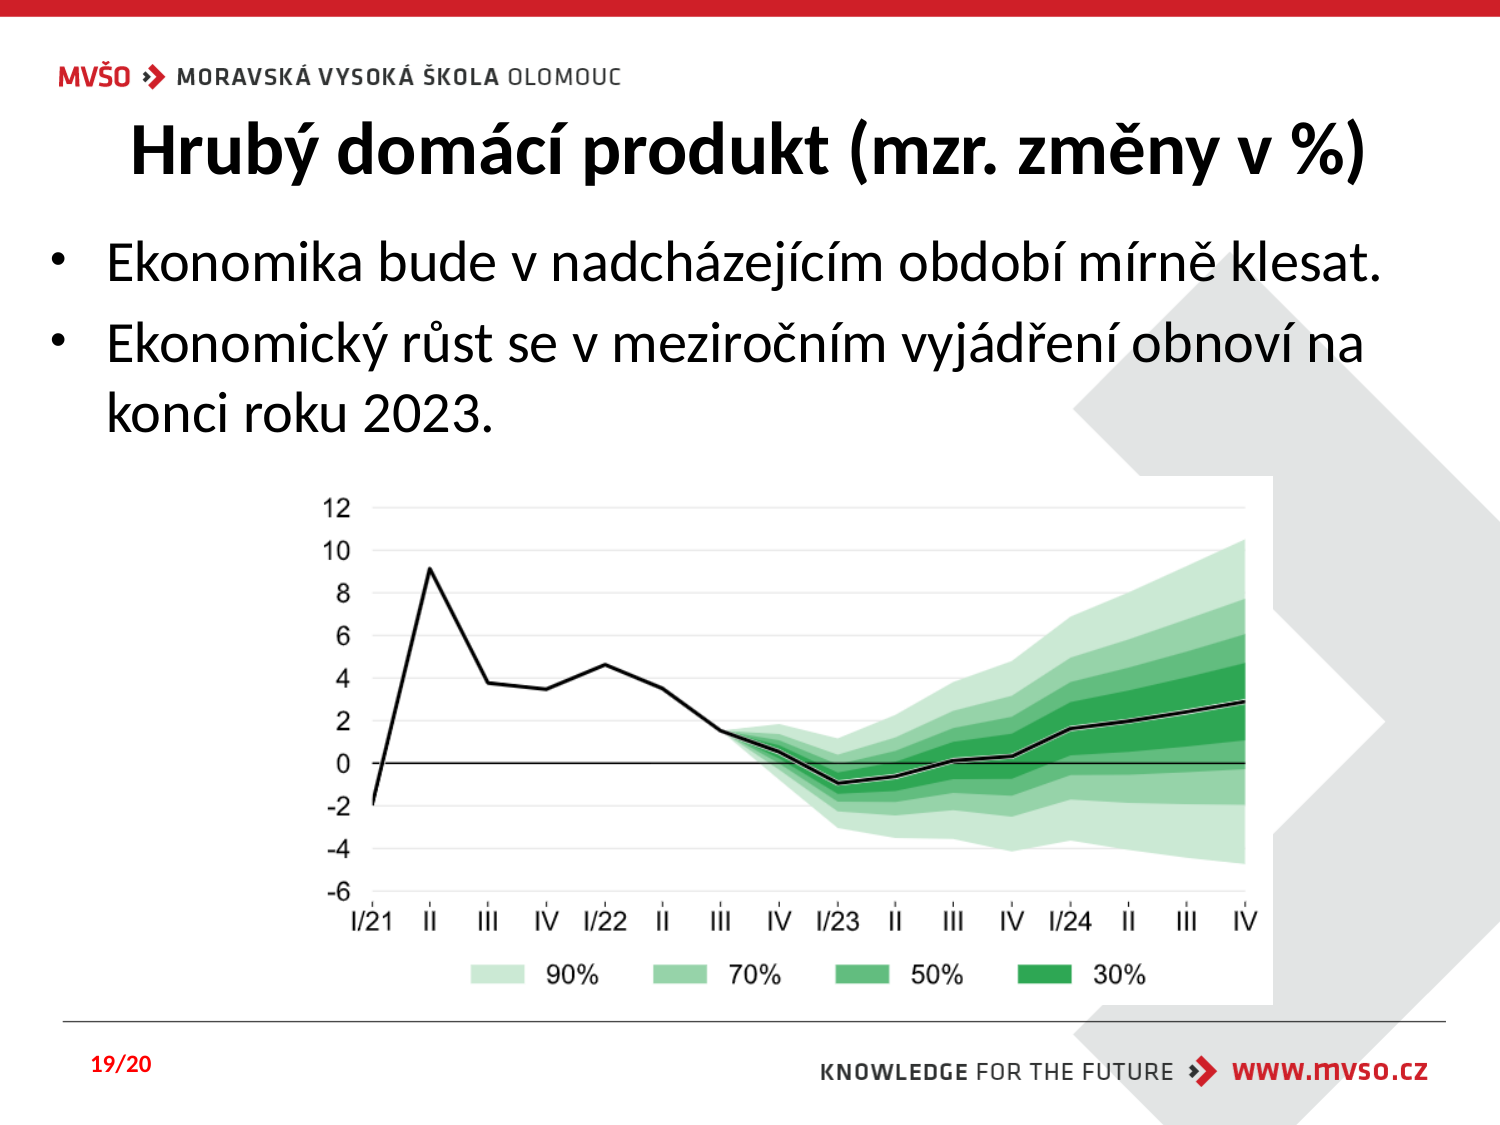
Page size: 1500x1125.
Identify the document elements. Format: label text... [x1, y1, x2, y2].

title Hrubý domácí produkt (mzr. změny v %) [75, 114, 1425, 215]
text_box 19/20 [74, 1040, 213, 1085]
picture [0, 0, 1500, 1125]
list Ekonomika bude v nadcházejícím období mírně klesat. Ekonomický růst se v meziročním vyjádření obnoví na konci roku 2023. [34, 215, 1453, 1041]
